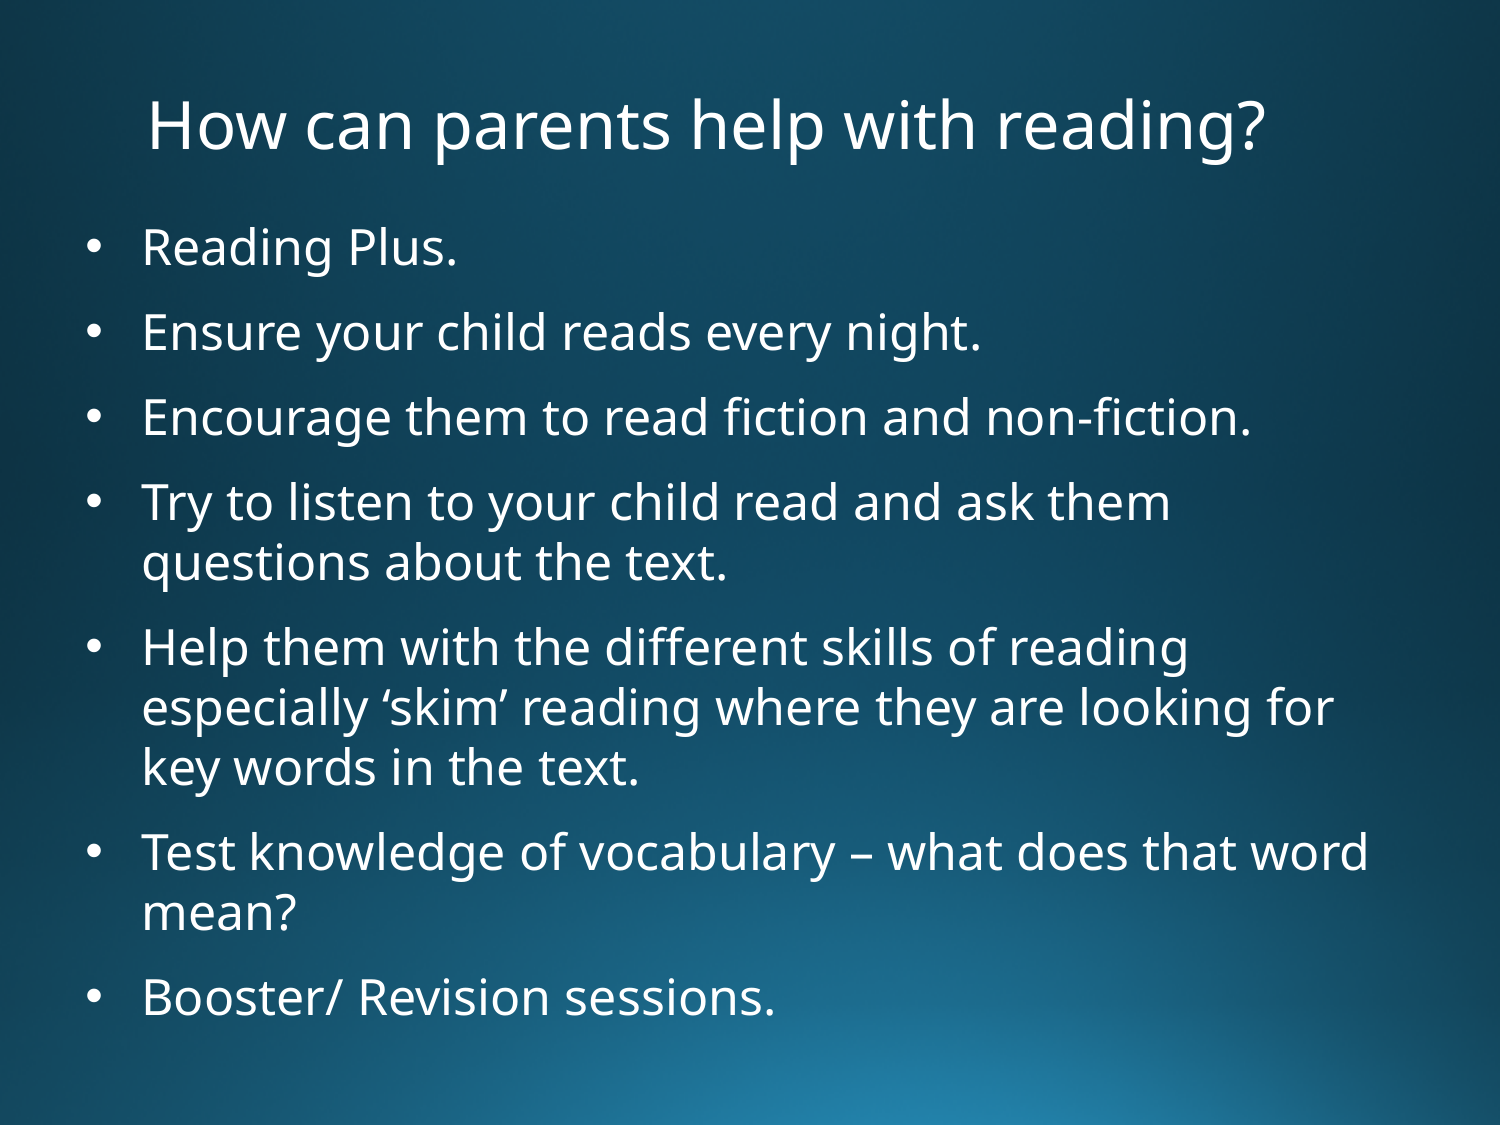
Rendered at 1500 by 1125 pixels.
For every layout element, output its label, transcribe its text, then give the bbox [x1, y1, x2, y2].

picture [0, 0, 1500, 1125]
text_box Reading Plus. Ensure your child reads every night. Encourage them to read fiction and non-fiction. Try to listen to your child read and ask them questions about the text. Help them with the different skills of reading especially ‘skim’ reading where they are looking for key words in the text. Test knowledge of vocabulary – what does that word mean? Booster/ Revision sessions. [70, 208, 1406, 1118]
text_box How can parents help with reading? [132, 75, 1283, 170]
